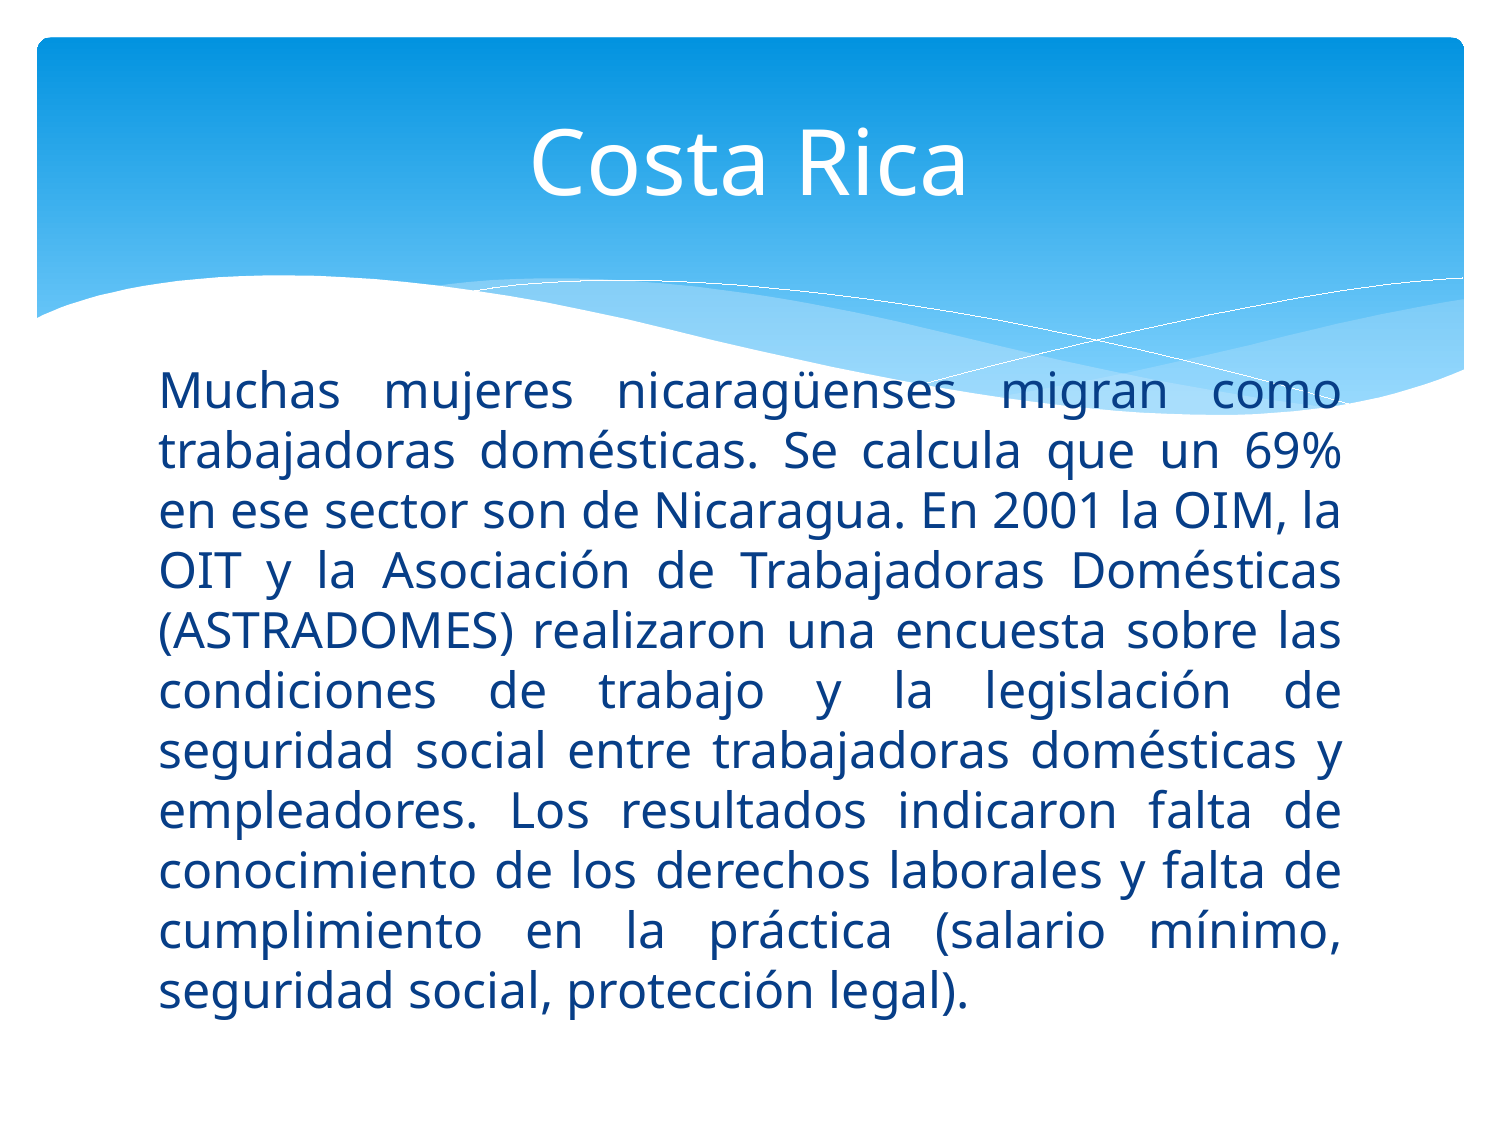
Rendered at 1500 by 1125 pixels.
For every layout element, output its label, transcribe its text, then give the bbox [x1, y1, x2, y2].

list Muchas mujeres nicaragüenses migran como trabajadoras domésticas. Se calcula que un 69% en ese sector son de Nicaragua. En 2001 la OIM, la OIT y la Asociación de Trabajadoras Domésticas (ASTRADOMES) realizaron una encuesta sobre las condiciones de trabajo y la legislación de seguridad social entre trabajadoras domésticas y empleadores. Los resultados indicaron falta de conocimiento de los derechos laborales y falta de cumplimiento en la práctica (salario mínimo, seguridad social, protección legal). [143, 350, 1359, 1065]
title Costa Rica [75, 55, 1425, 261]
